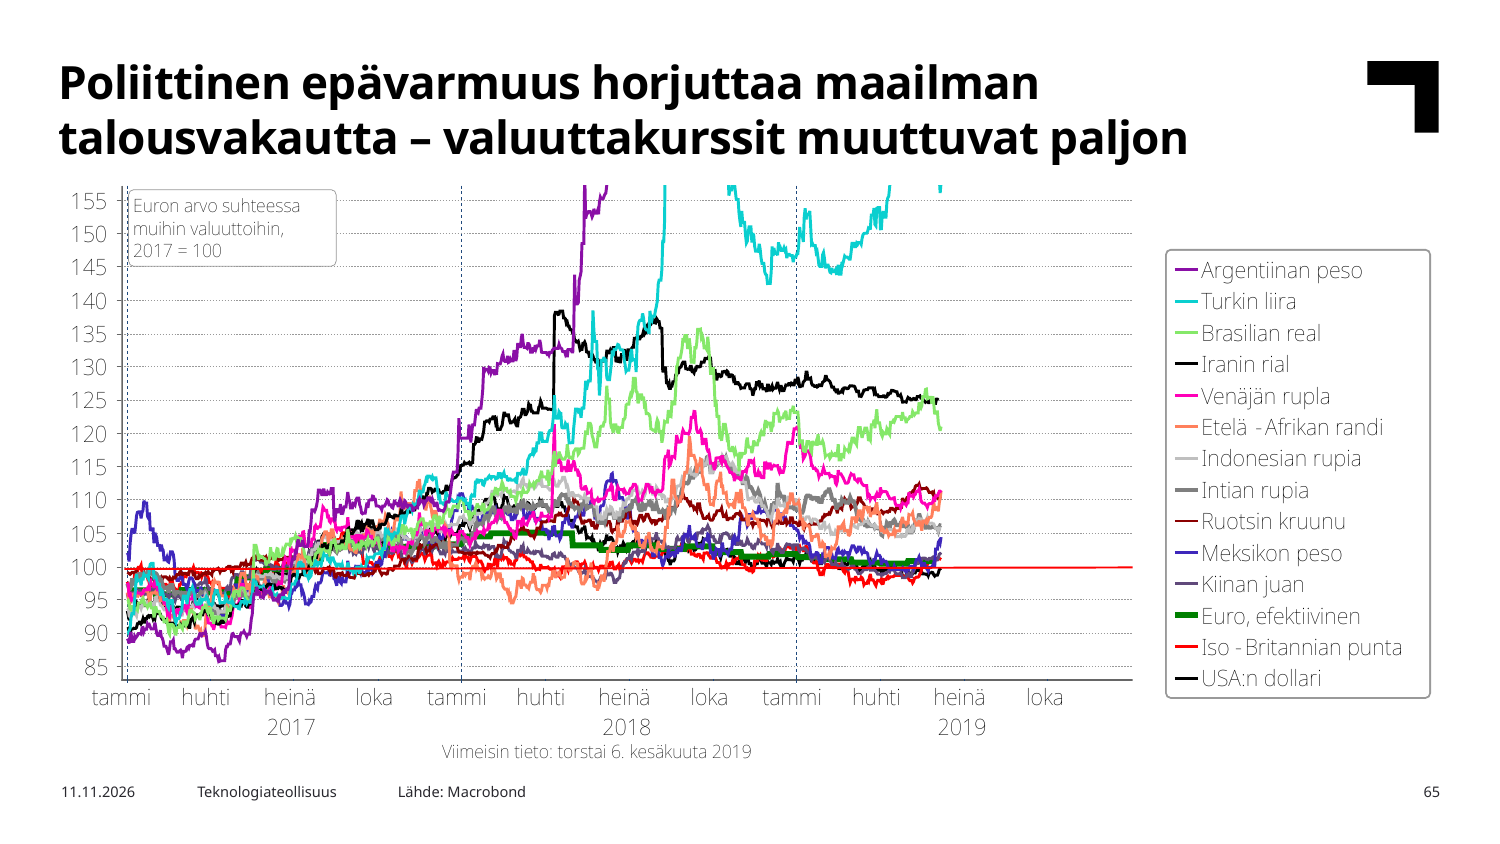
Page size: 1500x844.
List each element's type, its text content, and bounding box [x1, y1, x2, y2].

slide_number 65 [1313, 775, 1456, 803]
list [62, 177, 1440, 776]
list Poliittinen epävarmuus horjuttaa maailman talousvakautta – valuuttakurssit muuttuvat paljon [41, 46, 1353, 153]
list Lähde: Macrobond [382, 784, 871, 803]
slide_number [46, 775, 182, 803]
footer Teknologiateollisuus [182, 784, 382, 803]
